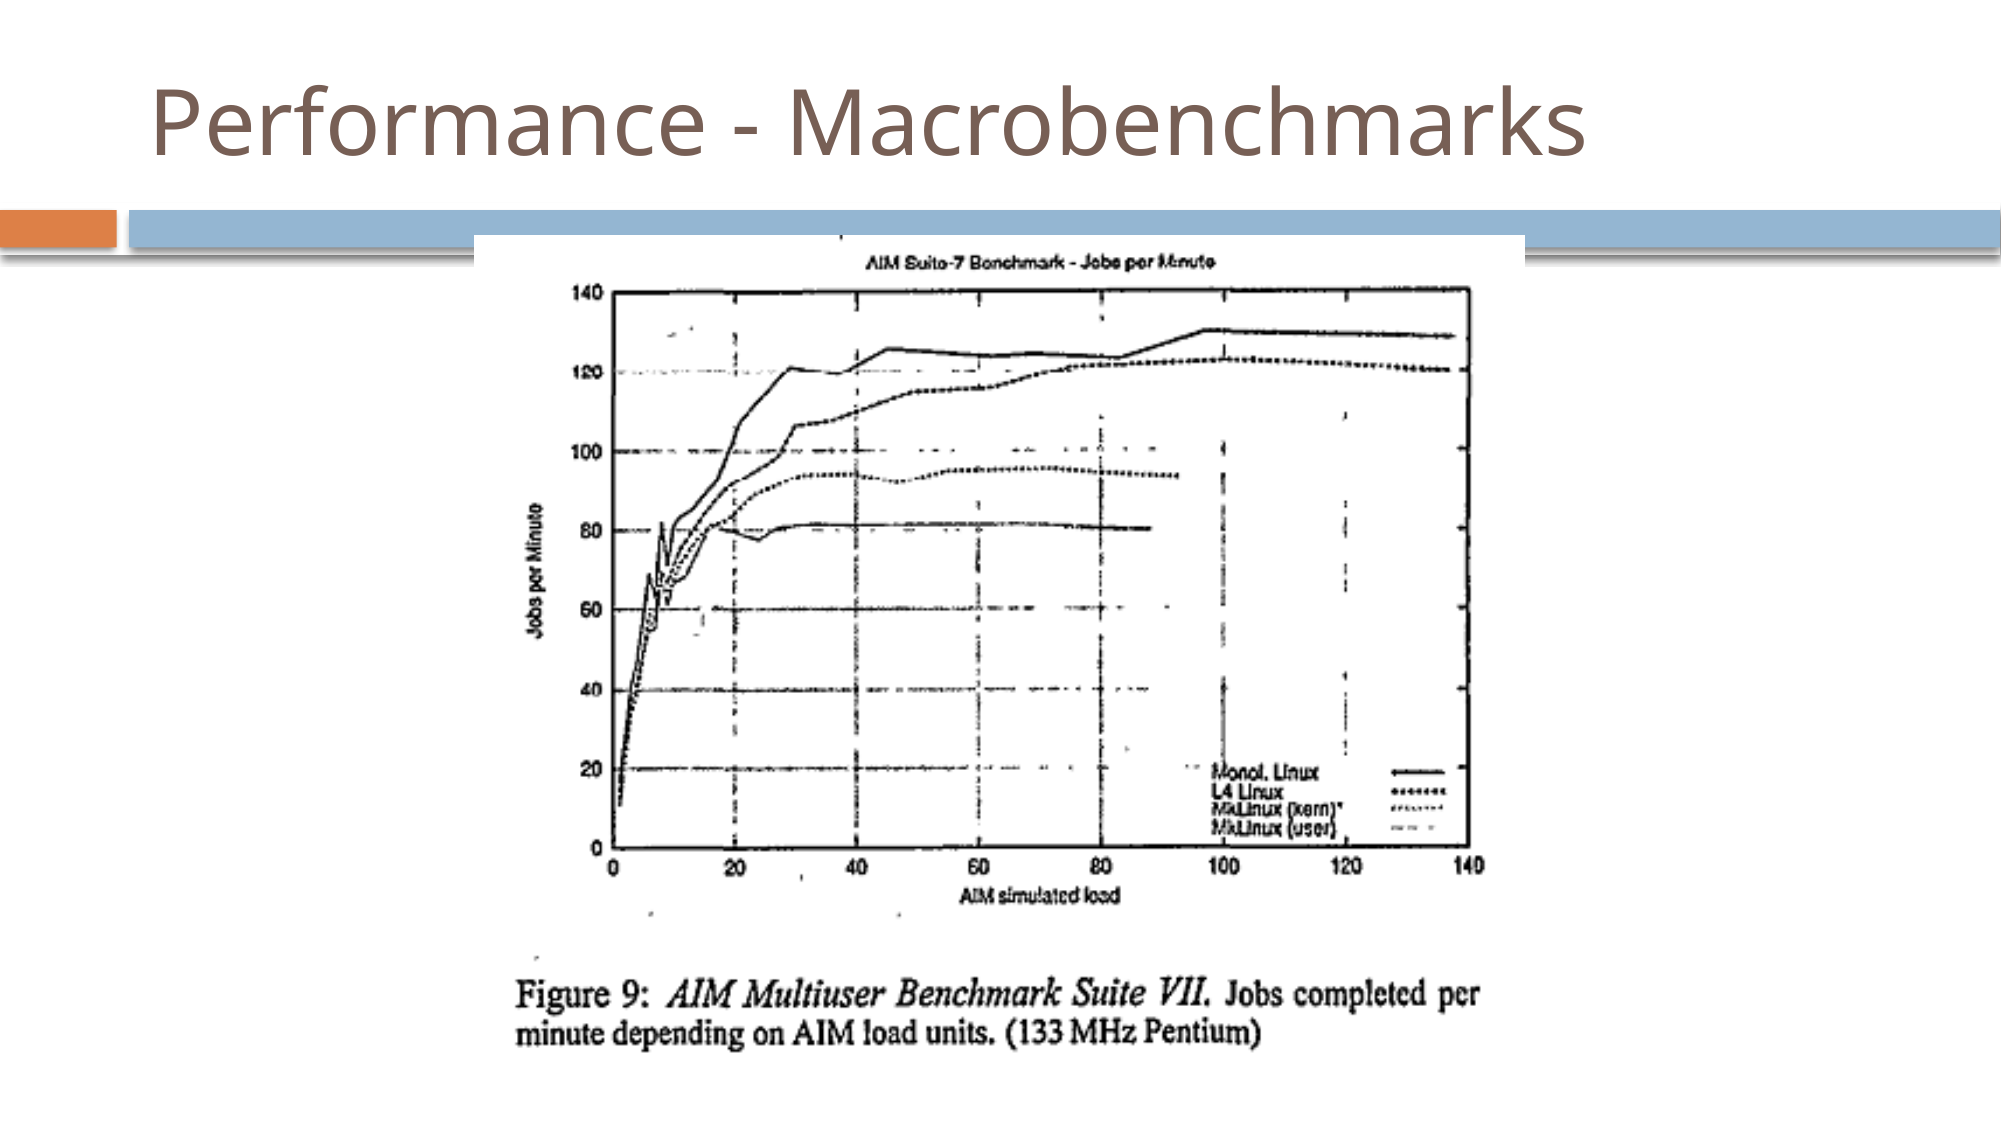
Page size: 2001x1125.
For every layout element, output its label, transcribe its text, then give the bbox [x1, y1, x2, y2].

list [474, 235, 1526, 1090]
title Performance - Macrobenchmarks [133, 37, 1918, 200]
